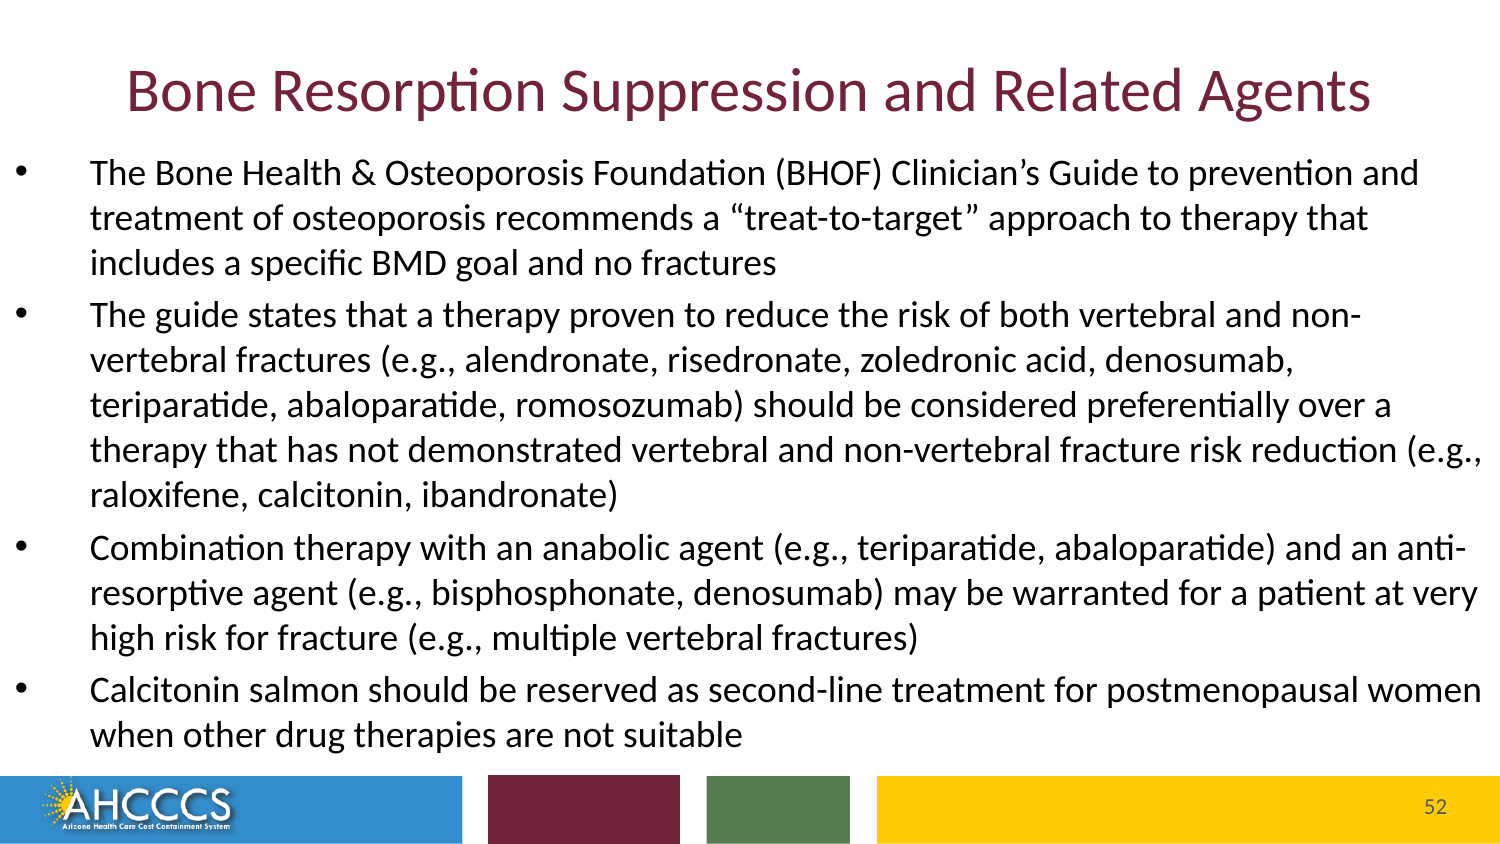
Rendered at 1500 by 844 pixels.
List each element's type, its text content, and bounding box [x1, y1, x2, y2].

title Bone Resorption Suppression and Related Agents [75, 22, 1425, 140]
list The Bone Health & Osteoporosis Foundation (BHOF) Clinician’s Guide to prevention and treatment of osteoporosis recommends a “treat-to-target” approach to therapy that includes a specific BMD goal and no fractures The guide states that a therapy proven to reduce the risk of both vertebral and non-vertebral fractures (e.g., alendronate, risedronate, zoledronic acid, denosumab, teriparatide, abaloparatide, romosozumab) should be considered preferentially over a therapy that has not demonstrated vertebral and non-vertebral fracture risk reduction (e.g., raloxifene, calcitonin, ibandronate) Combination therapy with an anabolic agent (e.g., teriparatide, abaloparatide) and an anti-resorptive agent (e.g., bisphosphonate, denosumab) may be warranted for a patient at very high risk for fracture (e.g., multiple vertebral fractures) Calcitonin salmon should be reserved as second-line treatment for postmenopausal women when other drug therapies are not suitable [0, 140, 1500, 795]
picture [42, 795, 230, 830]
